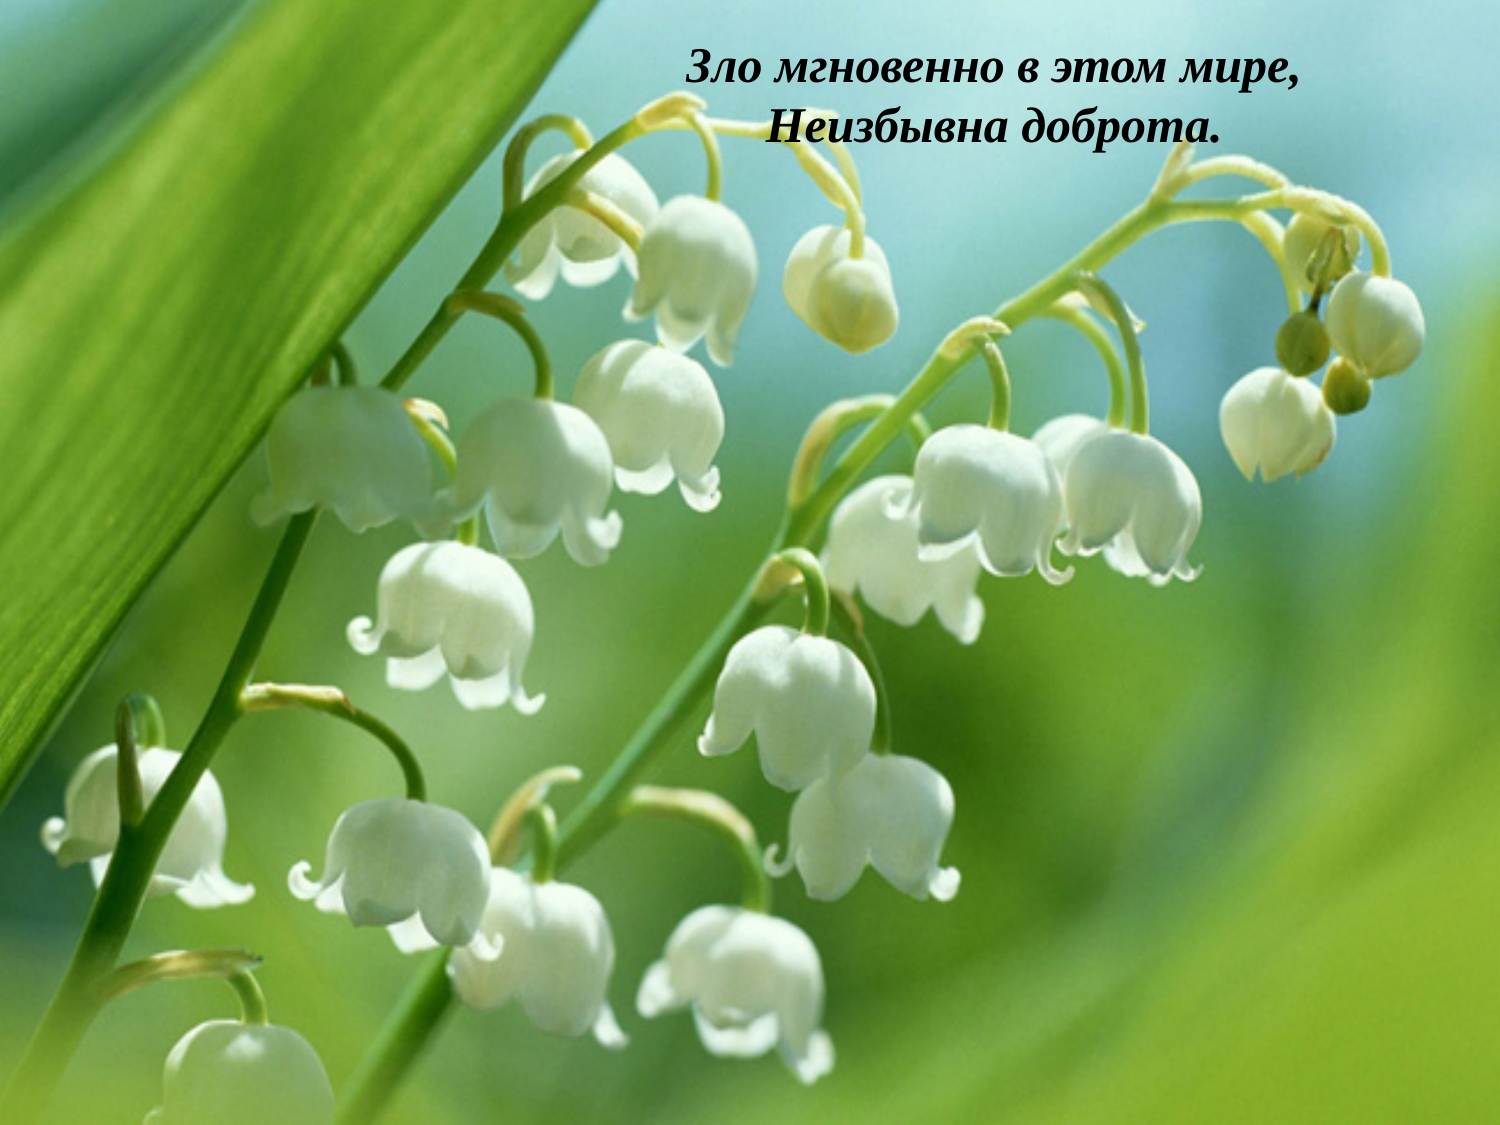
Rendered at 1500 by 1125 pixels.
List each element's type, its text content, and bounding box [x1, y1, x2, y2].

title Зло мгновенно в этом мире, Неизбывна доброта. [490, 1, 1499, 185]
picture [0, 0, 1500, 1125]
